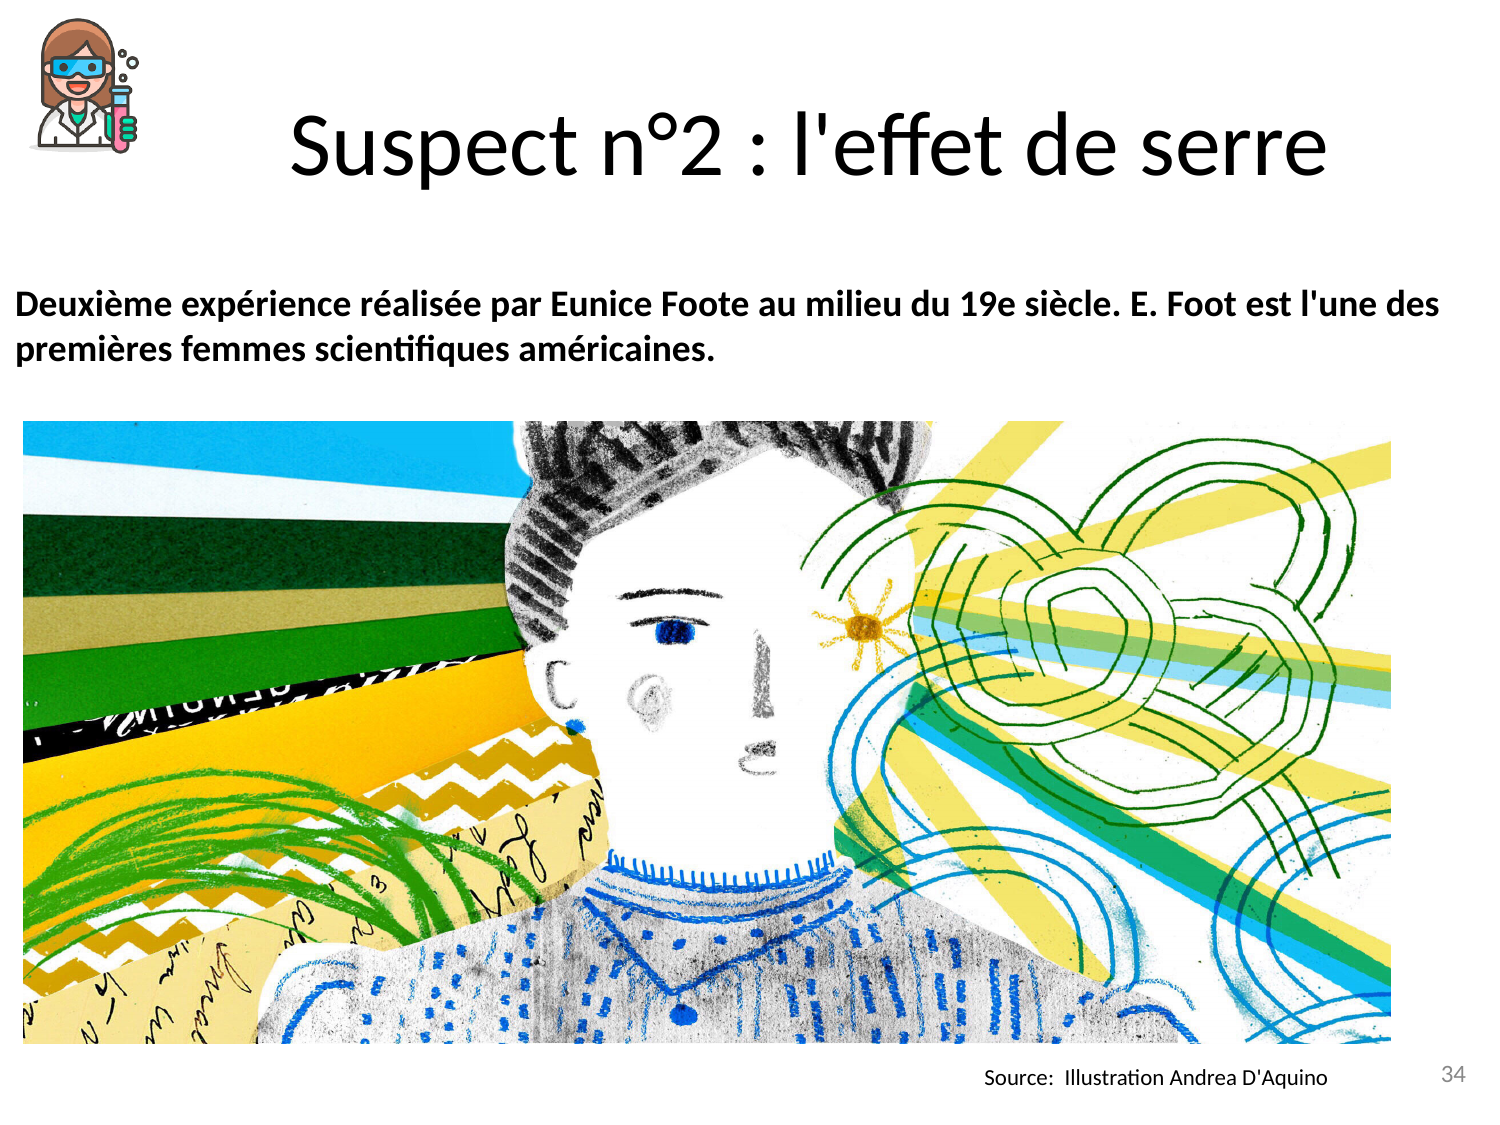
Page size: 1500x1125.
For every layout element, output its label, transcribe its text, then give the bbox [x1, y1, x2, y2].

picture [23, 420, 1391, 1044]
picture [1295, 1013, 1391, 1044]
picture [1276, 951, 1351, 1000]
text_box Source: Illustration Andrea D'Aquino [969, 1055, 1430, 1098]
title Suspect n°2 : l'effet de serre [139, 45, 1482, 233]
picture [1276, 1018, 1306, 1036]
picture [0, 0, 155, 155]
slide_number 33 [1102, 1042, 1482, 1103]
text_box Deuxième expérience réalisée par Eunice Foote au milieu du 19e siècle. E. Foot est l'une des premières femmes scientifiques américaines. [0, 271, 1482, 377]
picture [1217, 914, 1287, 1022]
picture [1239, 928, 1318, 1012]
picture [1296, 992, 1391, 1025]
